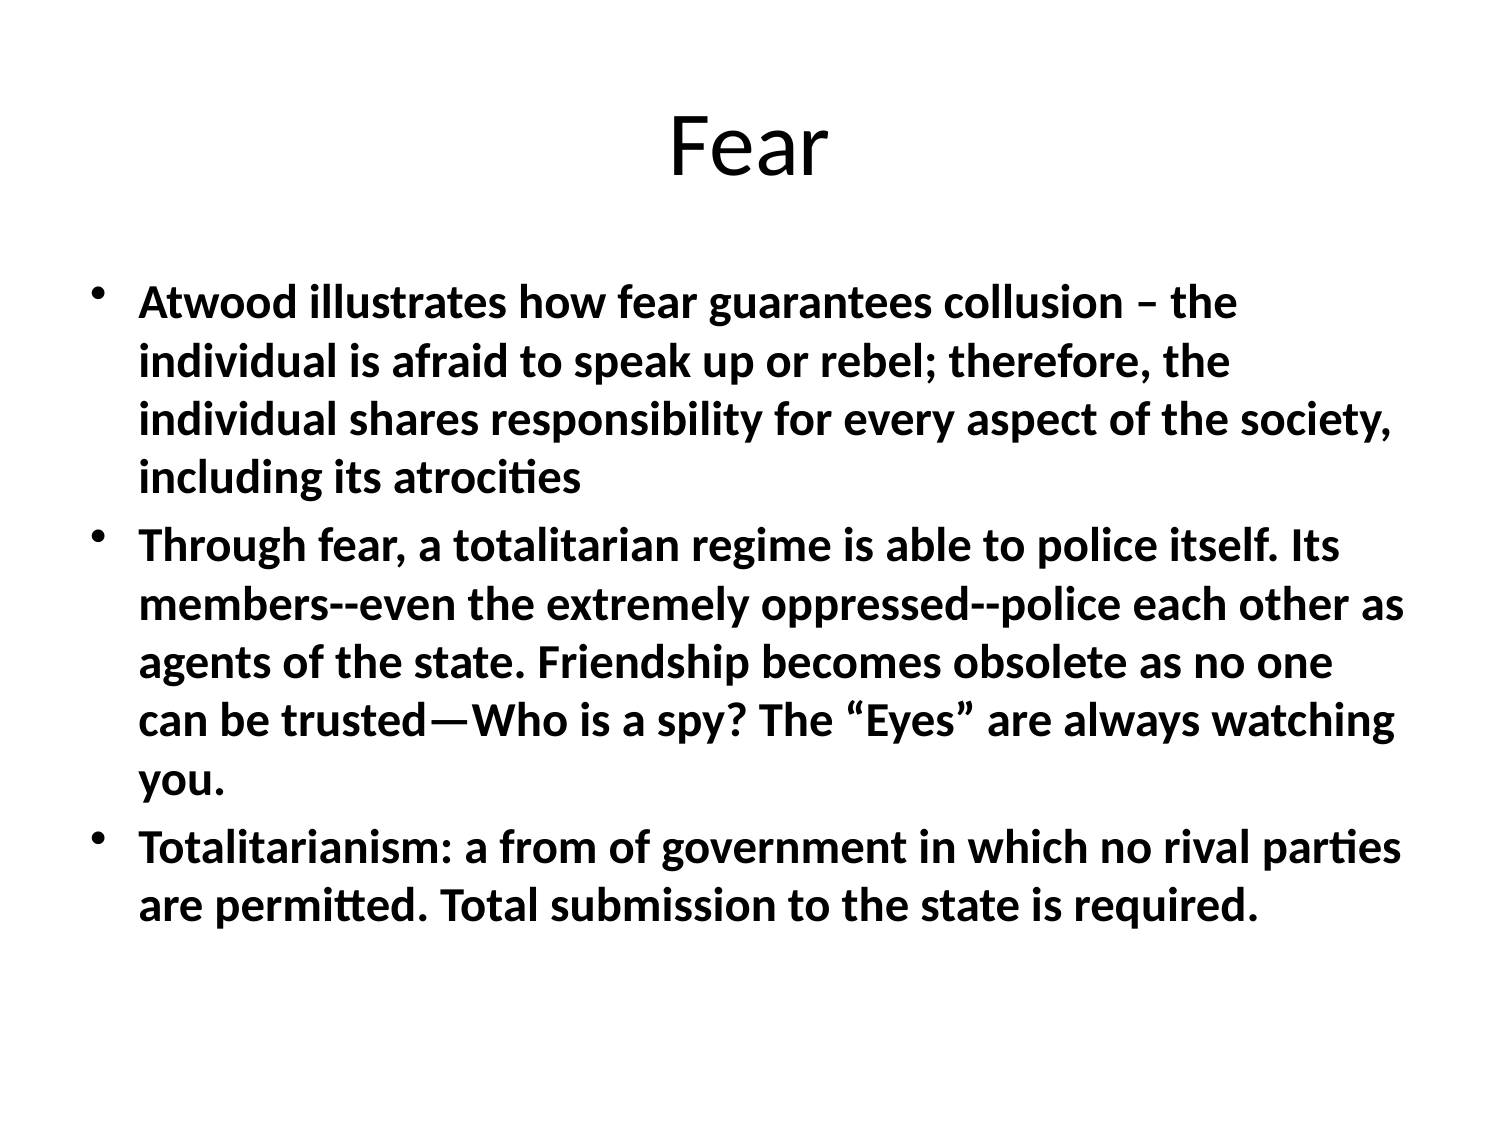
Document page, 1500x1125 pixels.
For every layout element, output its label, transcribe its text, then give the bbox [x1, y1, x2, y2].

title Fear [75, 45, 1425, 233]
list Atwood illustrates how fear guarantees collusion – the individual is afraid to speak up or rebel; therefore, the individual shares responsibility for every aspect of the society, including its atrocities Through fear, a totalitarian regime is able to police itself. Its members--even the extremely oppressed--police each other as agents of the state. Friendship becomes obsolete as no one can be trusted—Who is a spy? The “Eyes” are always watching you. Totalitarianism: a from of government in which no rival parties are permitted. Total submission to the state is required. [75, 262, 1425, 1005]
